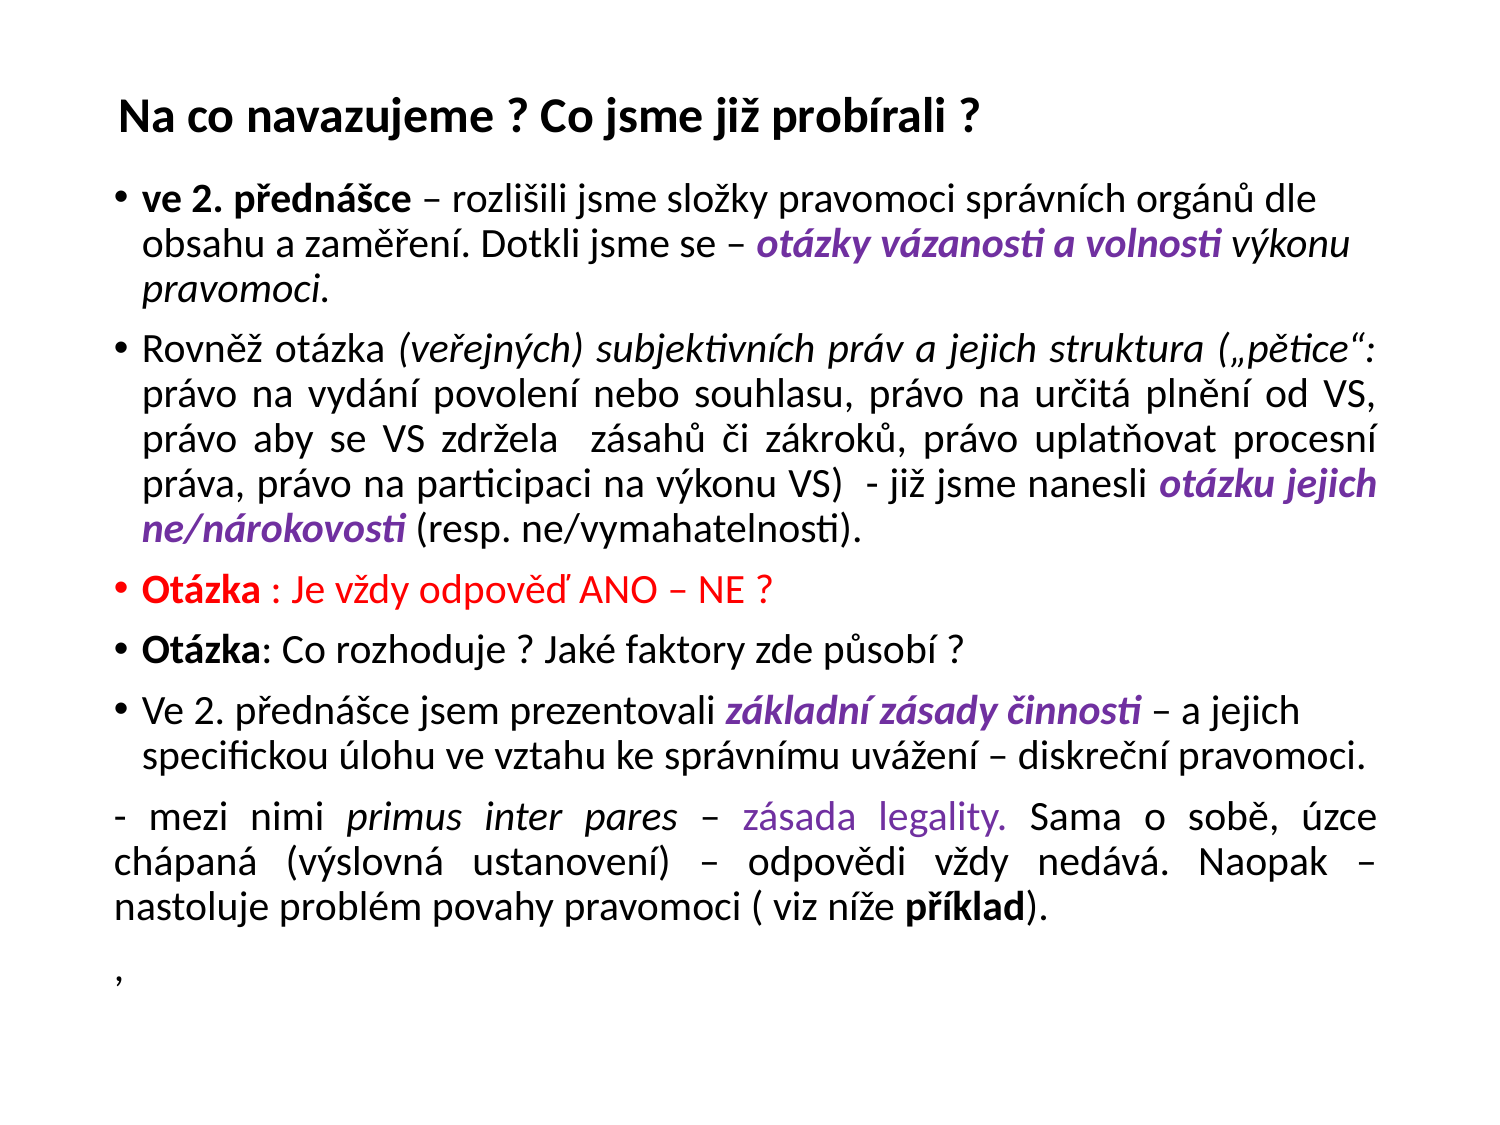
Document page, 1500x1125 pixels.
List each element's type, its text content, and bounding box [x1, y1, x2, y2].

title Na co navazujeme ? Co jsme již probírali ? [103, 59, 1397, 173]
list ve 2. přednášce – rozlišili jsme složky pravomoci správních orgánů dle obsahu a zaměření. Dotkli jsme se – otázky vázanosti a volnosti výkonu pravomoci. Rovněž otázka (veřejných) subjektivních práv a jejich struktura („pětice“: právo na vydání povolení nebo souhlasu, právo na určitá plnění od VS, právo aby se VS zdržela zásahů či zákroků, právo uplatňovat procesní práva, právo na participaci na výkonu VS) - již jsme nanesli otázku jejich ne/nárokovosti (resp. ne/vymahatelnosti). Otázka : Je vždy odpověď ANO – NE ? Otázka: Co rozhoduje ? Jaké faktory zde působí ? Ve 2. přednášce jsem prezentovali základní zásady činnosti – a jejich specifickou úlohu ve vztahu ke správnímu uvážení – diskreční pravomoci. - mezi nimi primus inter pares – zásada legality. Sama o sobě, úzce chápaná (výslovná ustanovení) – odpovědi vždy nedává. Naopak – nastoluje problém povahy pravomoci ( viz níže příklad). , [98, 168, 1393, 941]
